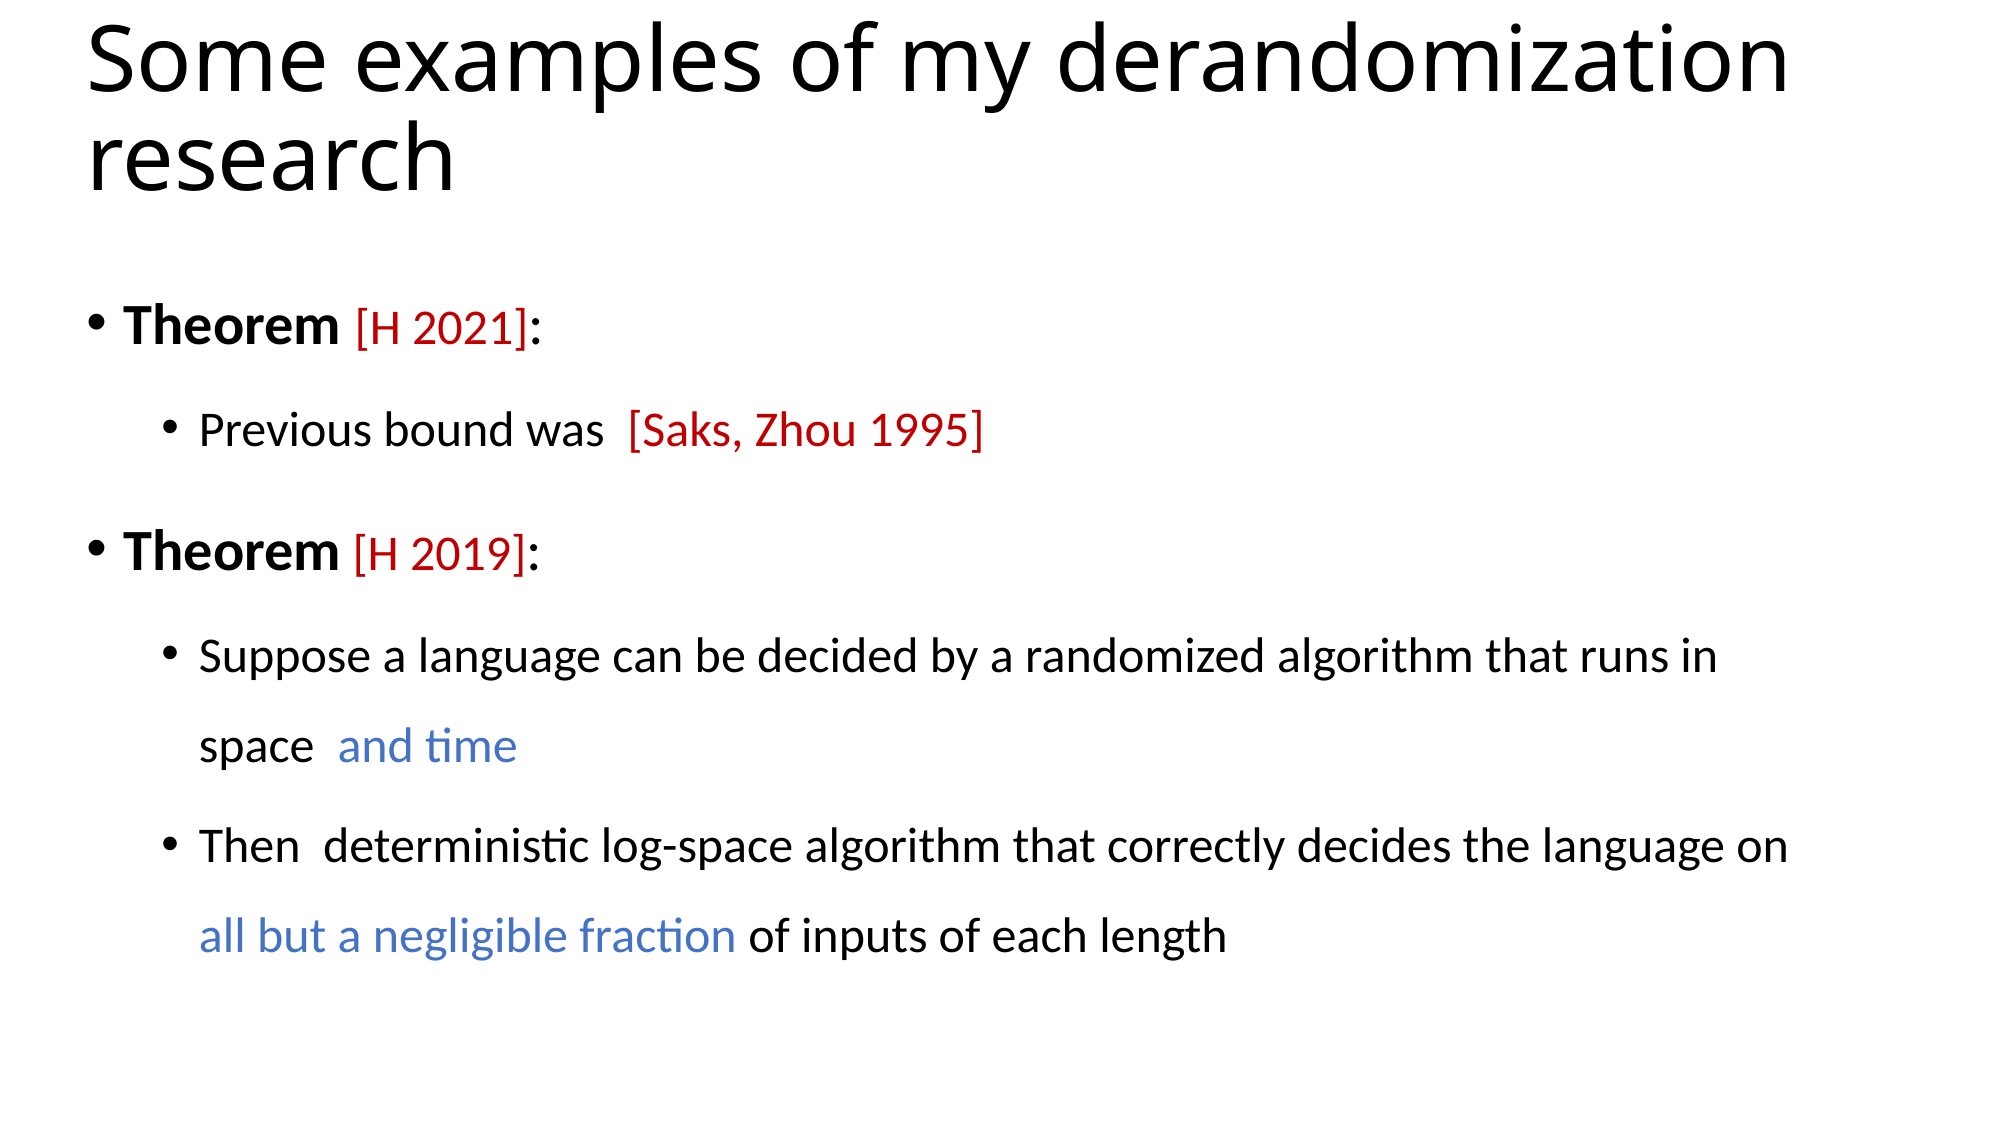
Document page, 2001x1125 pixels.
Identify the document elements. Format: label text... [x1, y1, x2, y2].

title Some examples of my derandomization research [71, 3, 1907, 221]
